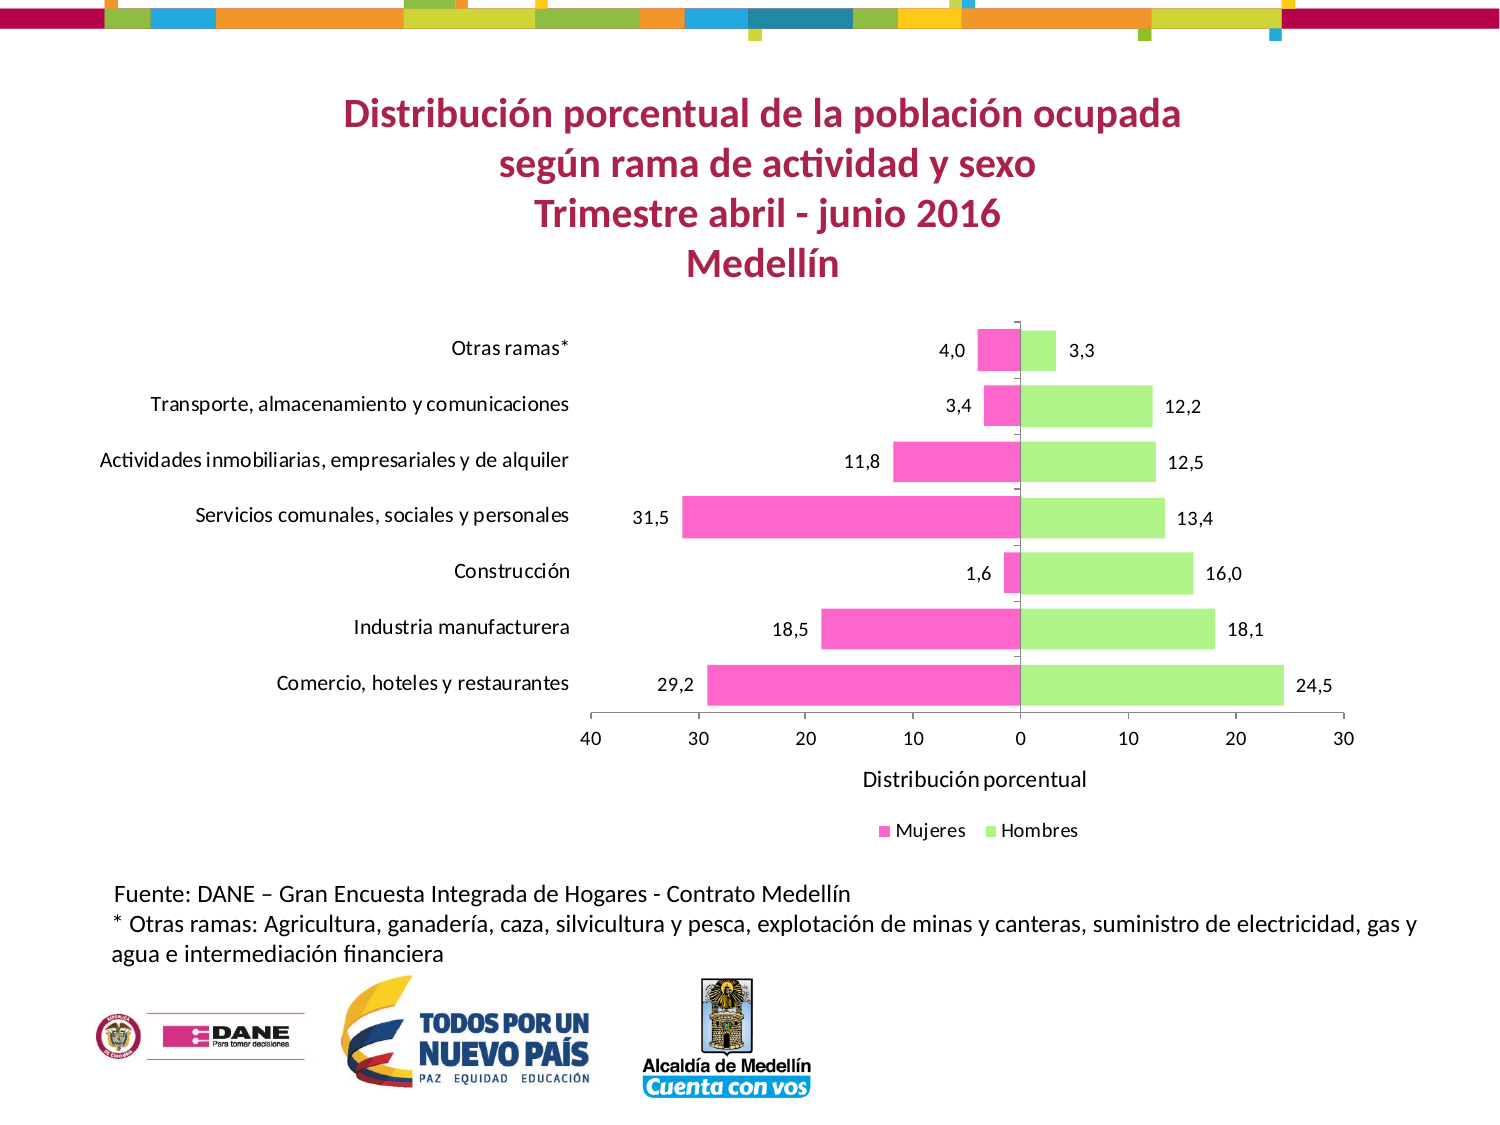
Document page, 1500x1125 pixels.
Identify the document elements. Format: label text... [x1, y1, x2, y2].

text_box * Otras ramas: Agricultura, ganadería, caza, silvicultura y pesca, explotación de minas y canteras, suministro de electricidad, gas y agua e intermediación financiera [96, 900, 1447, 975]
text_box Fuente: DANE – Gran Encuesta Integrada de Hogares - Contrato Medellín [82, 869, 874, 915]
picture [0, 0, 1500, 41]
picture [96, 297, 1366, 859]
text_box Distribución porcentual de la población ocupada según rama de actividad y sexo Trimestre abril - junio 2016 Medellín [53, 78, 1483, 293]
picture [52, 955, 632, 1118]
picture [639, 975, 813, 1101]
